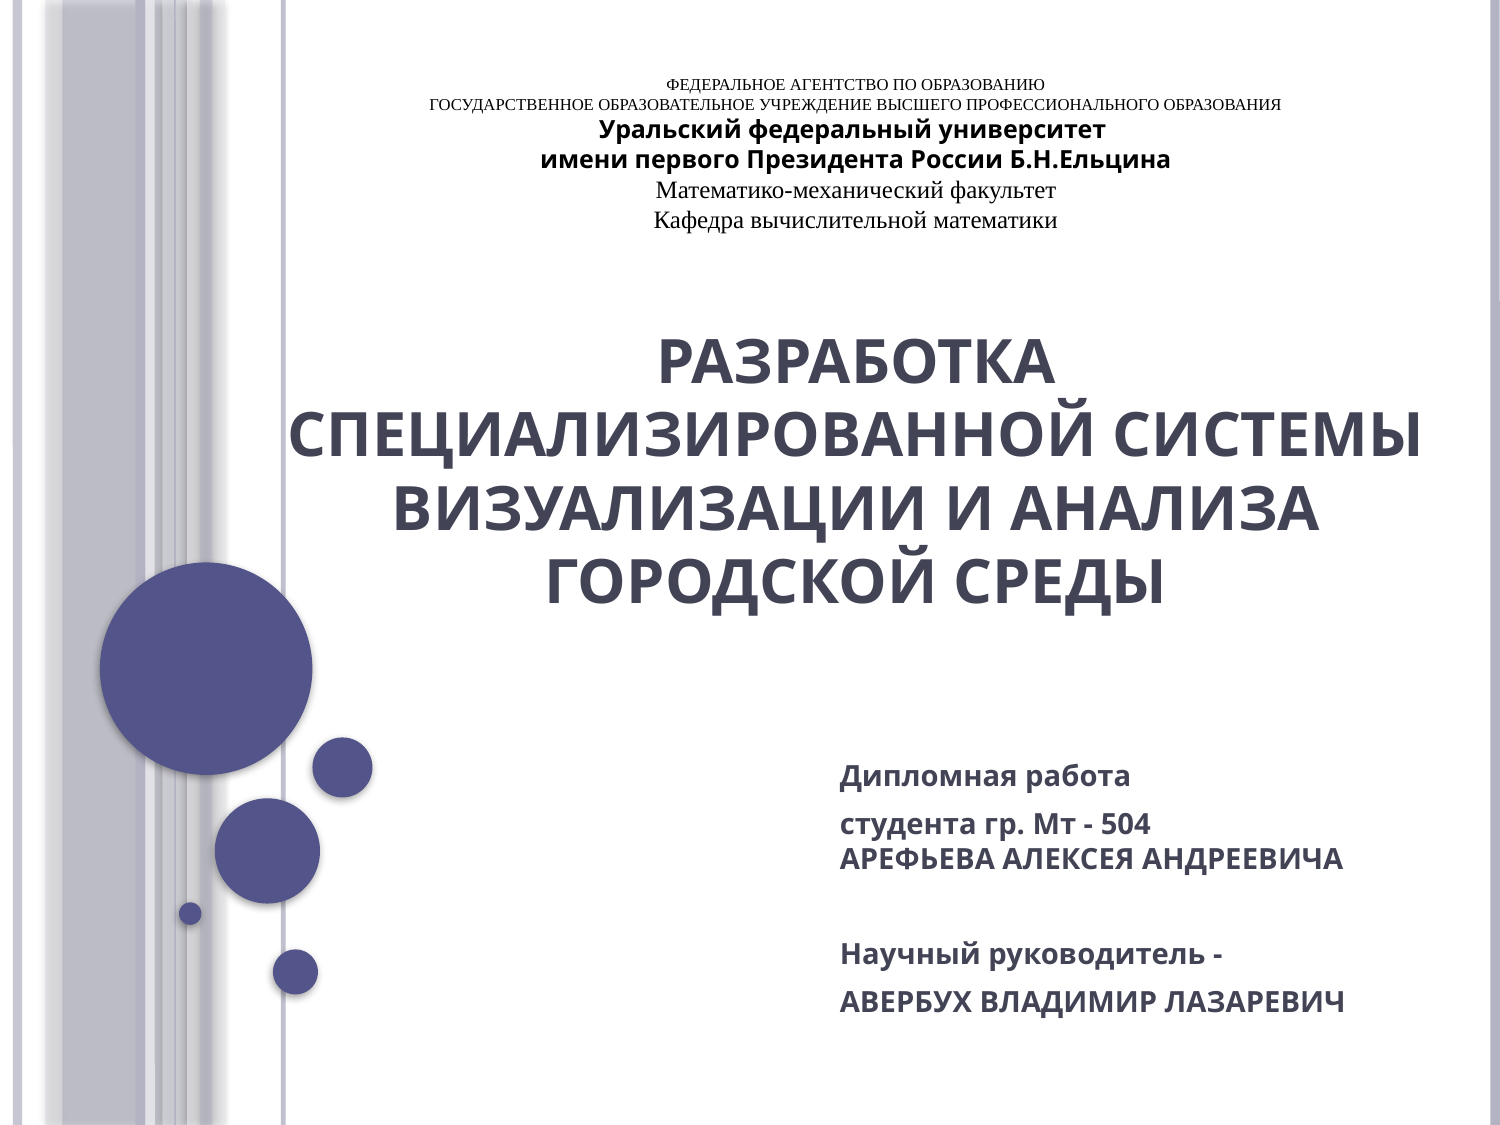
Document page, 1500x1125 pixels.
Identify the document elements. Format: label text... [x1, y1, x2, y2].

text_box ФЕДЕРАЛЬНОЕ АГЕНТСТВО ПО ОБРАЗОВАНИЮ ГОСУДАРСТВЕННОЕ ОБРАЗОВАТЕЛЬНОЕ УЧРЕЖДЕНИЕ ВЫСШЕГО ПРОФЕССИОНАЛЬНОГО ОБРАЗОВАНИЯ Уральский федеральный университет имени первого Президента России Б.Н.Ельцина Математико-механический факультет Кафедра вычислительной математики [374, 66, 1338, 241]
subtitle Дипломная работа студента гр. Мт - 504 АРЕФЬЕВА АЛЕКСЕЯ АНДРЕЕВИЧА Научный руководитель - АВЕРБУХ ВЛАДИМИР ЛАЗАРЕВИЧ [825, 750, 1463, 1084]
title РАЗРАБОТКА СПЕЦИАЛИЗИРОВАННОЙ СИСТЕМЫ ВИЗУАЛИЗАЦИИ И АНАЛИЗА ГОРОДСКОЙ СРЕДЫ [237, 312, 1475, 624]
